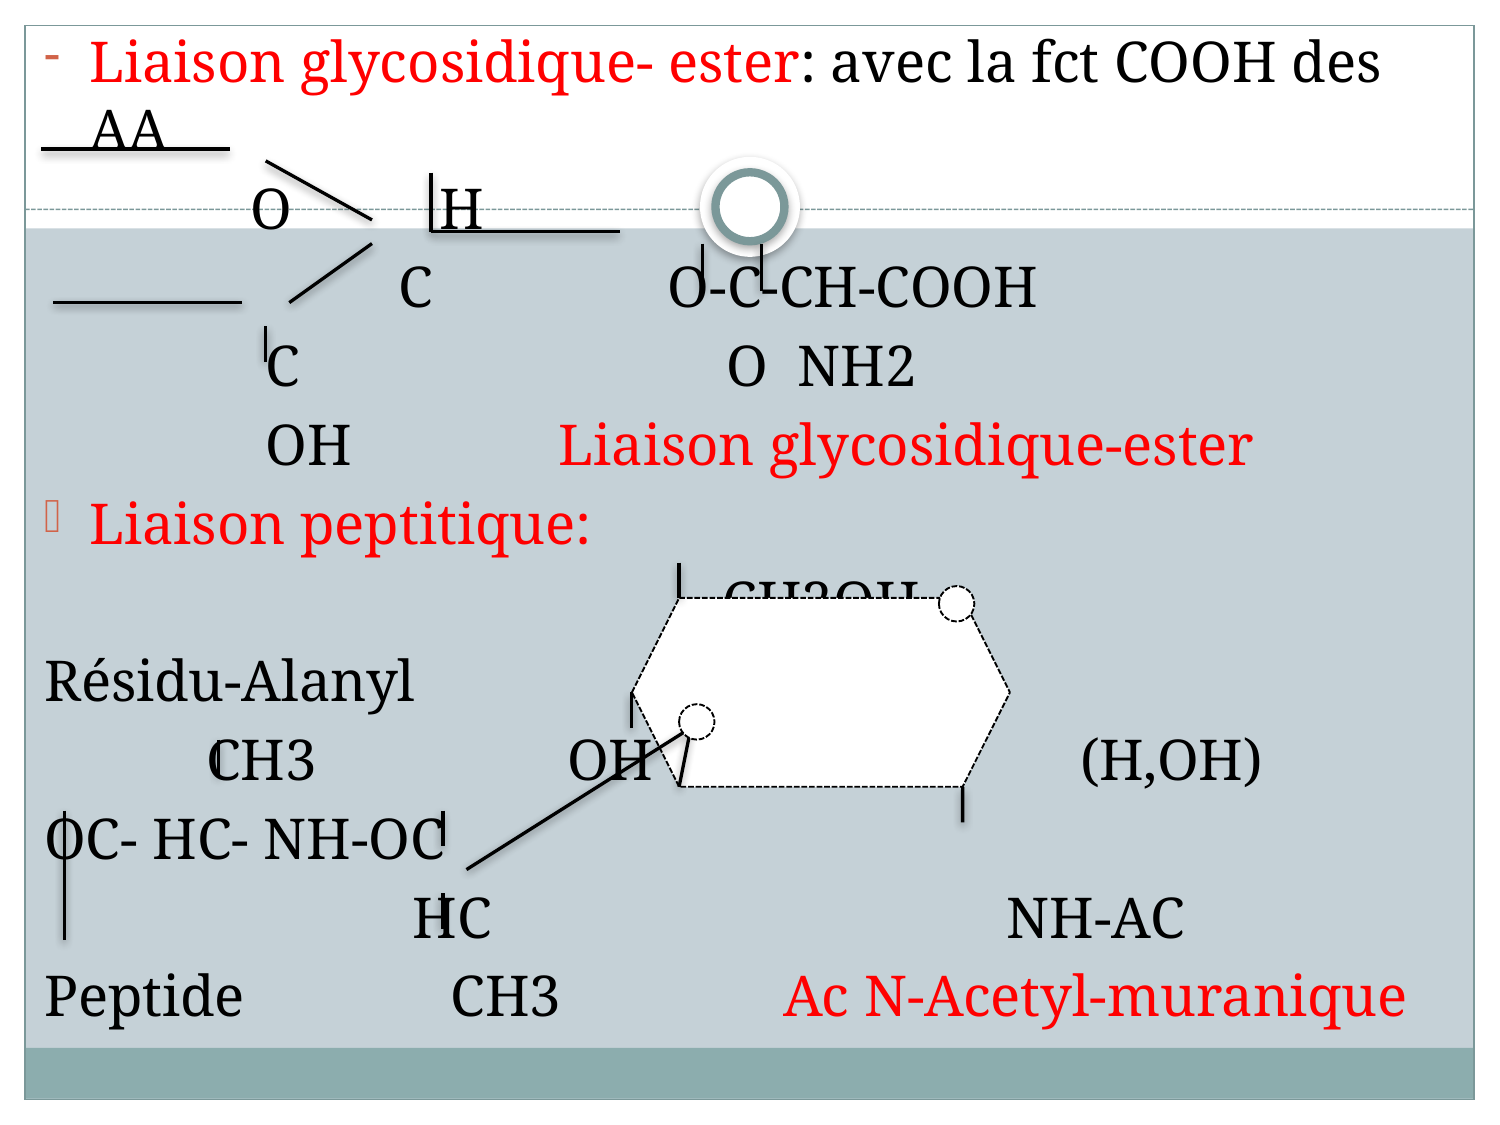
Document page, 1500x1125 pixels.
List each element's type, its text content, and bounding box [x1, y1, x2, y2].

text_box [631, 596, 1011, 788]
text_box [288, 243, 373, 303]
list Liaison glycosidique- ester: avec la fct COOH des AA O H C O-C-CH-COOH C O NH2 OH Liaison glycosidique-ester Liaison peptitique: CH2OH Résidu-Alanyl CH3 OH (H,OH) OC- HC- NH-OC HC NH-AC Peptide CH3 Ac N-Acetyl-muranique [29, 19, 1483, 1125]
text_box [265, 160, 373, 221]
text_box [937, 585, 976, 623]
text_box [466, 727, 692, 870]
text_box [678, 703, 716, 741]
